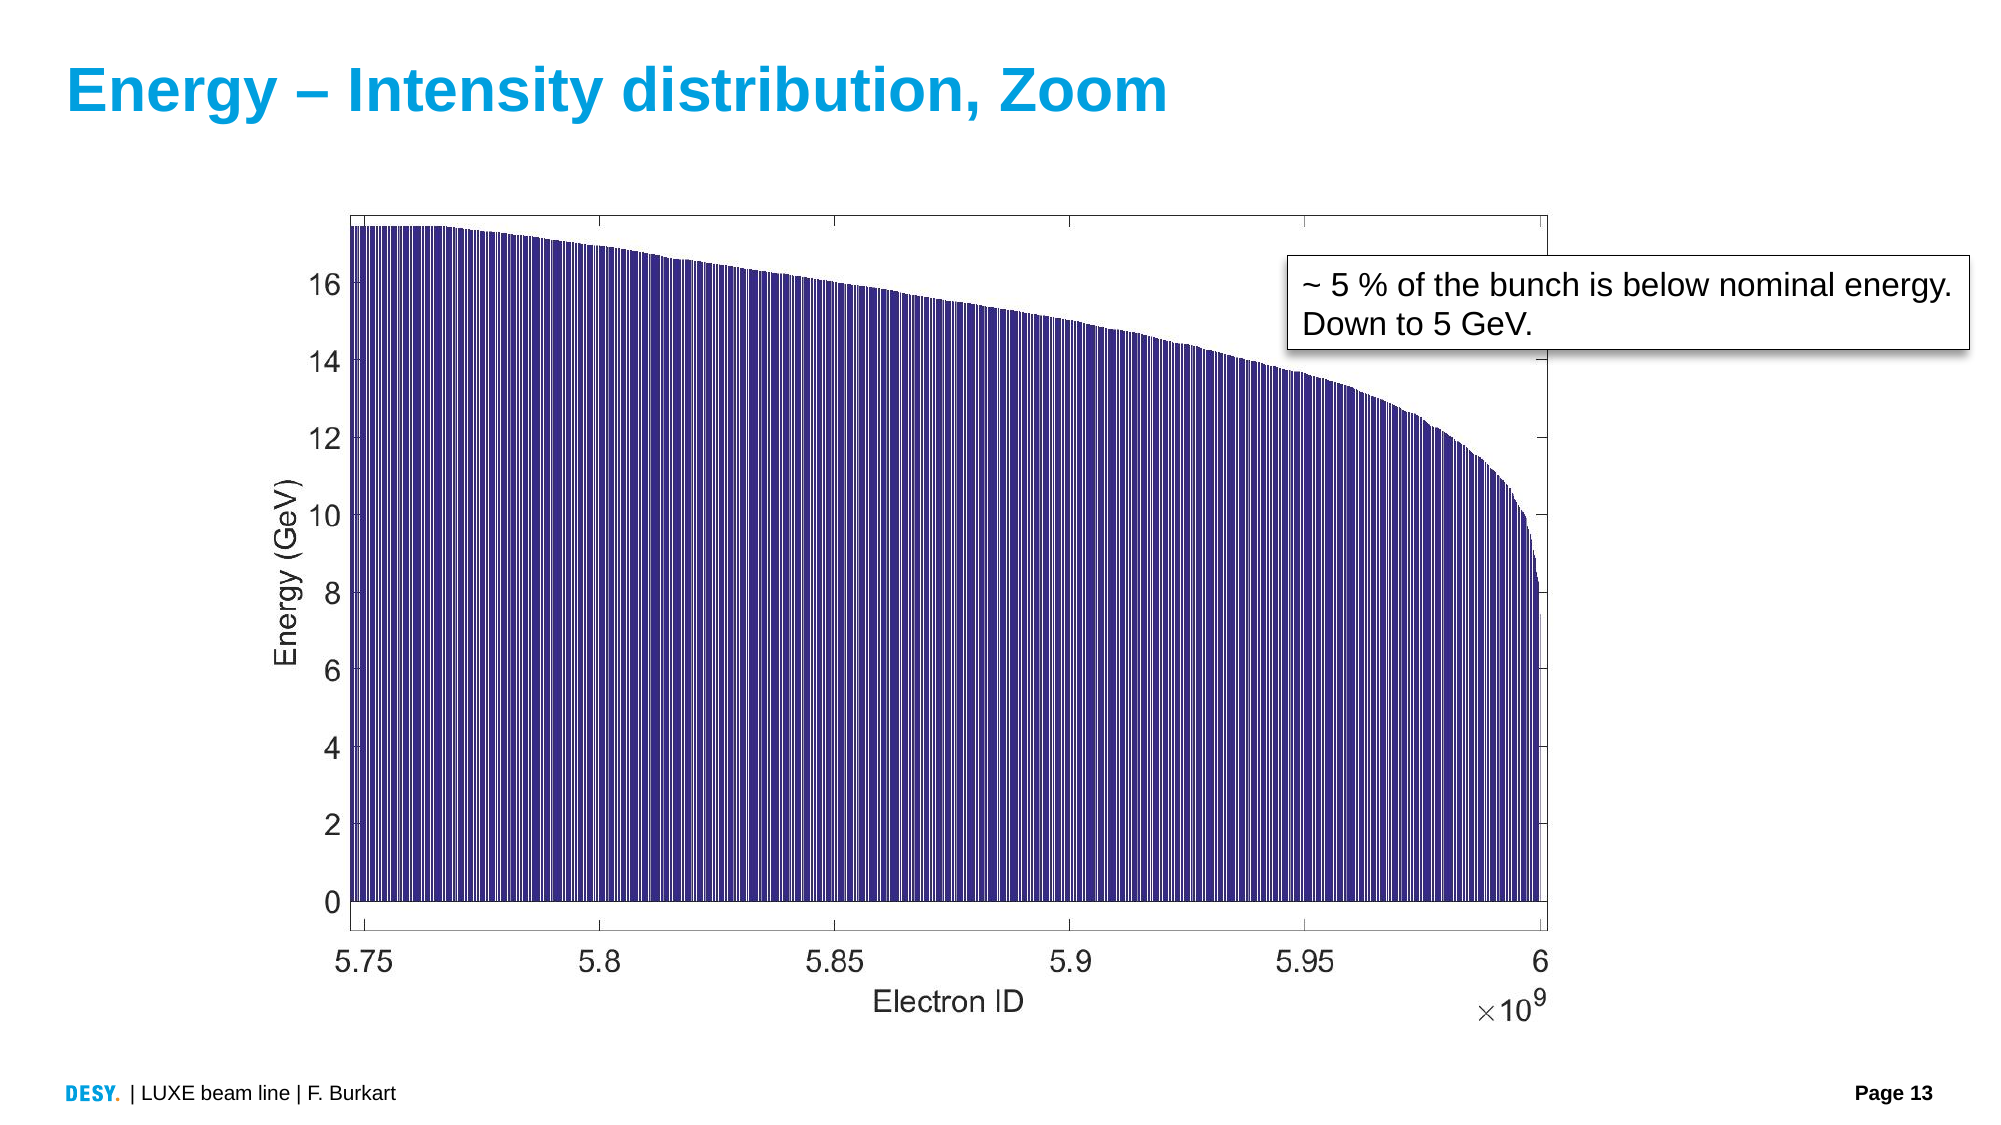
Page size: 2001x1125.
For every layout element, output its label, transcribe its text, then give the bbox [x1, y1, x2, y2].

picture [149, 148, 1694, 1028]
text_box ~ 5 % of the bunch is below nominal energy. Down to 5 GeV. [1694, 255, 1970, 350]
footer | LUXE beam line | F. Burkart [129, 1079, 1762, 1111]
title Energy – Intensity distribution, Zoom [66, 57, 1933, 132]
